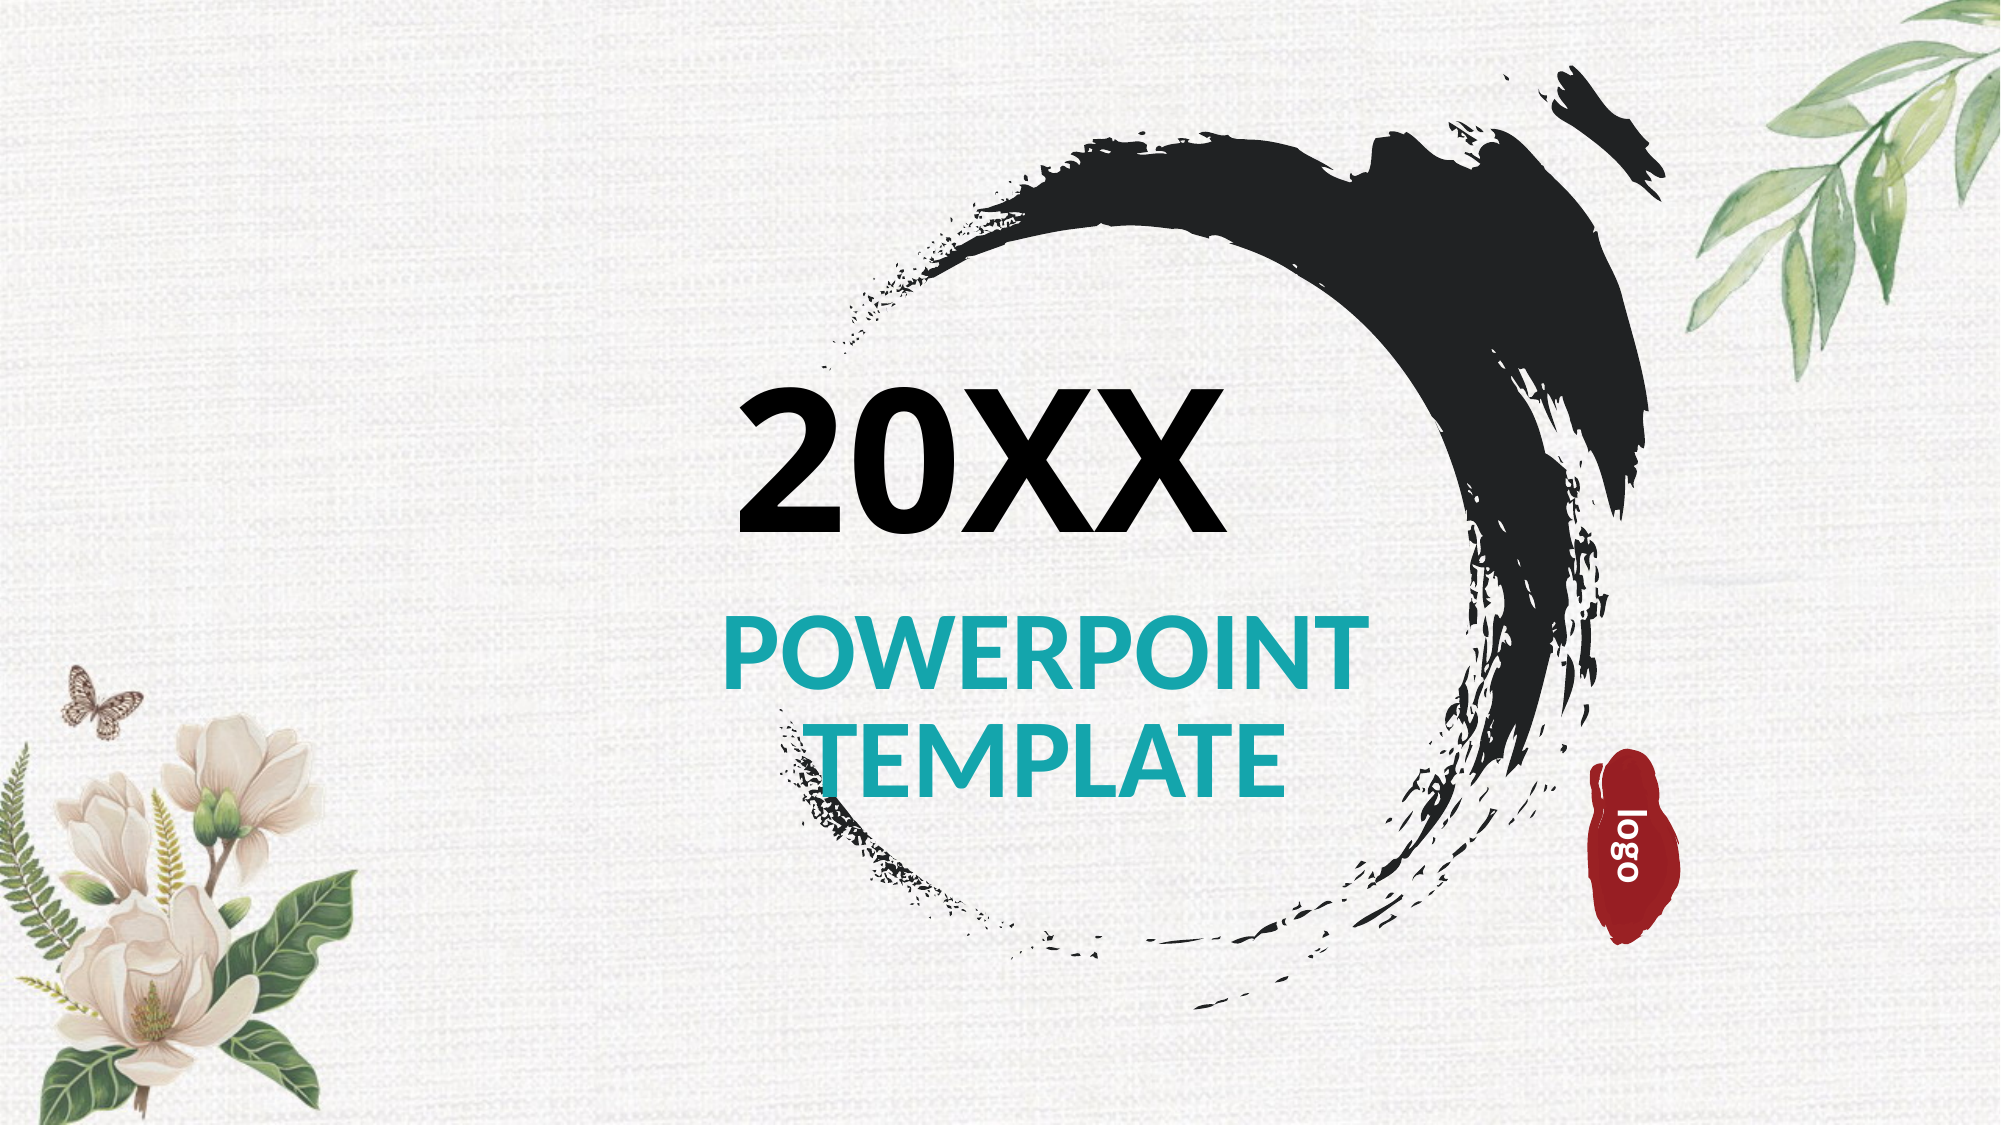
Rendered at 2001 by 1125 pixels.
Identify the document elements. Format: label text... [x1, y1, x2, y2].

picture [0, 0, 2001, 1125]
text_box POWERPOINT TEMPLATE [658, 595, 1433, 827]
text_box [1587, 748, 1681, 1045]
